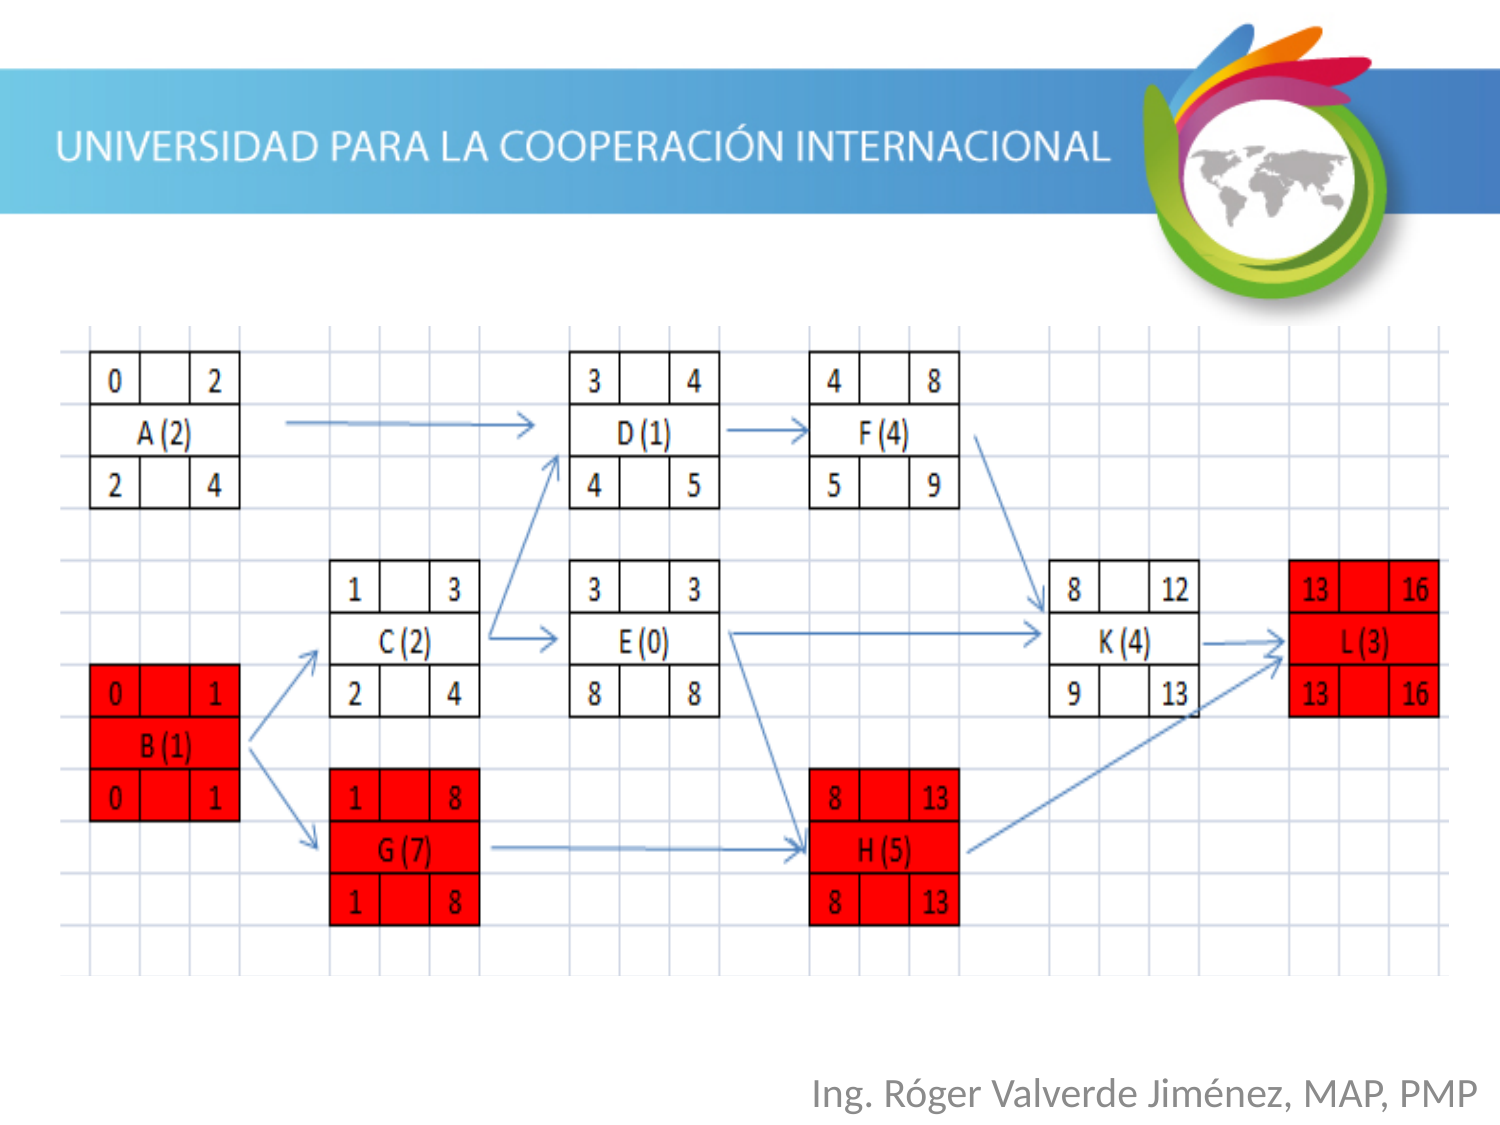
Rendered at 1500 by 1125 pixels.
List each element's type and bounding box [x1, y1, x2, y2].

text_box [82, 42, 1500, 1125]
picture [0, 0, 1500, 1125]
